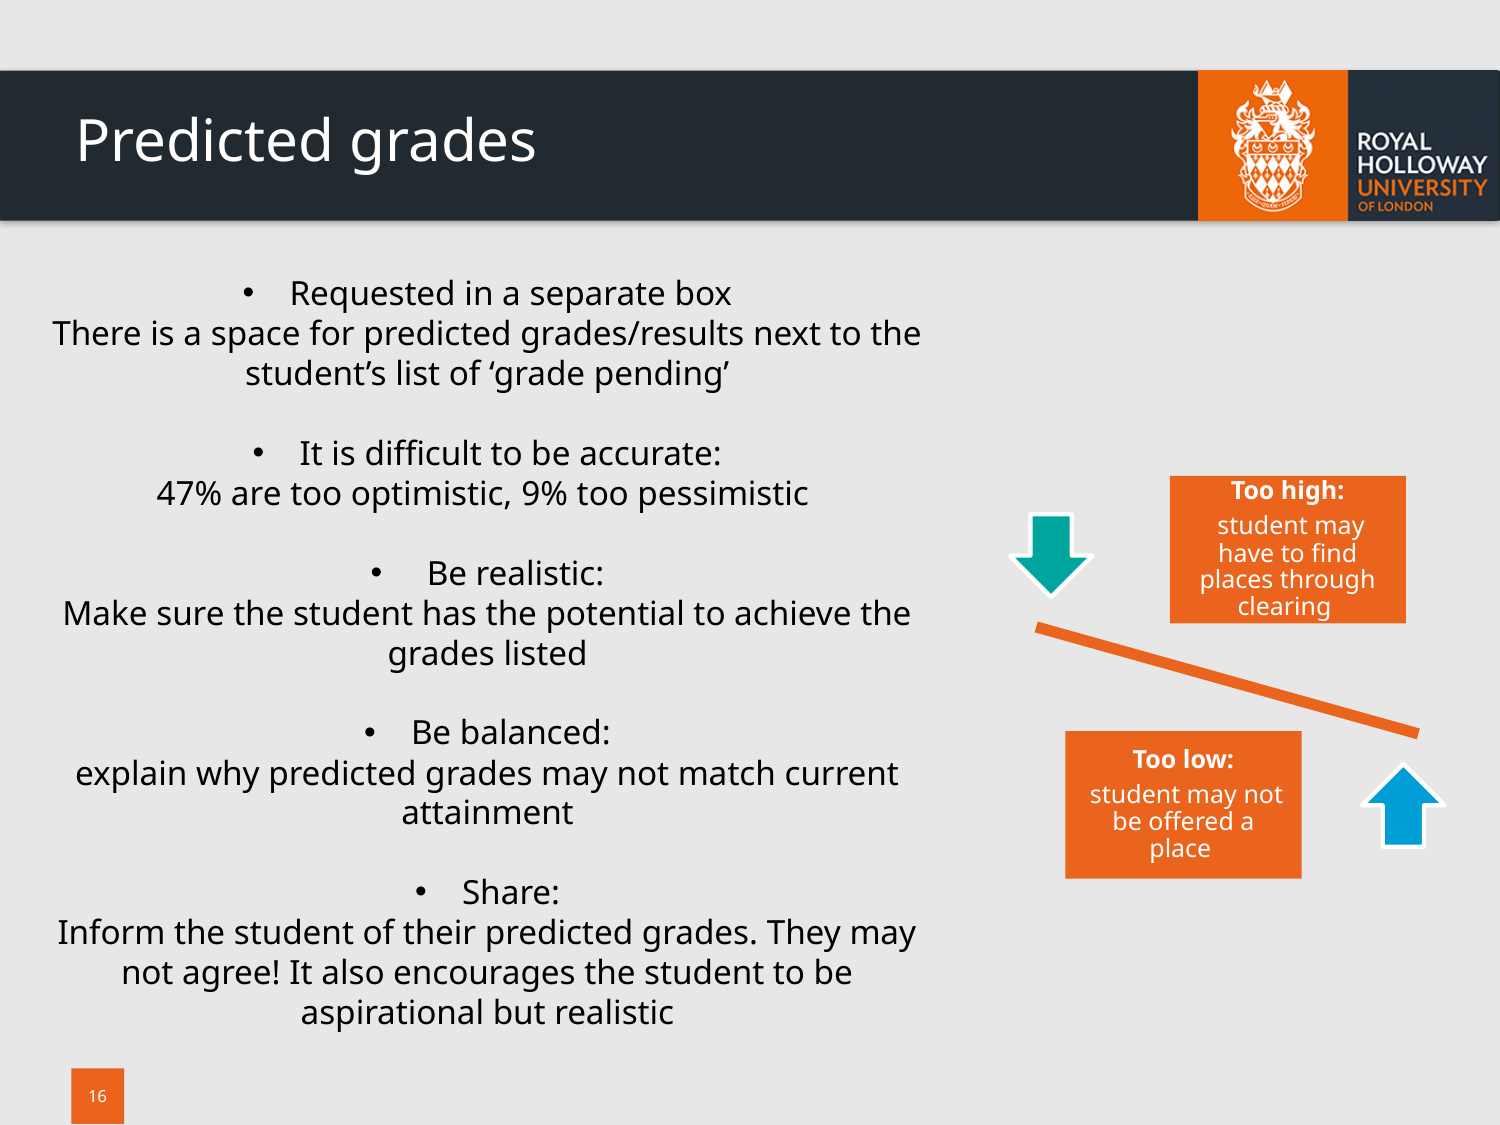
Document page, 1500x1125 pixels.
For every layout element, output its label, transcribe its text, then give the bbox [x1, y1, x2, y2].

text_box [844, 430, 1500, 931]
list Requested in a separate box There is a space for predicted grades/results next to the student’s list of ‘grade pending’ It is difficult to be accurate: 47% are too optimistic, 9% too pessimistic Be realistic: Make sure the student has the potential to achieve the grades listed Be balanced: explain why predicted grades may not match current attainment Share: Inform the student of their predicted grades. They may not agree! It also encourages the student to be aspirational but realistic [39, 272, 936, 1089]
title Predicted grades [75, 62, 1149, 214]
picture [1198, 70, 1498, 221]
slide_number 16 [71, 1068, 125, 1124]
